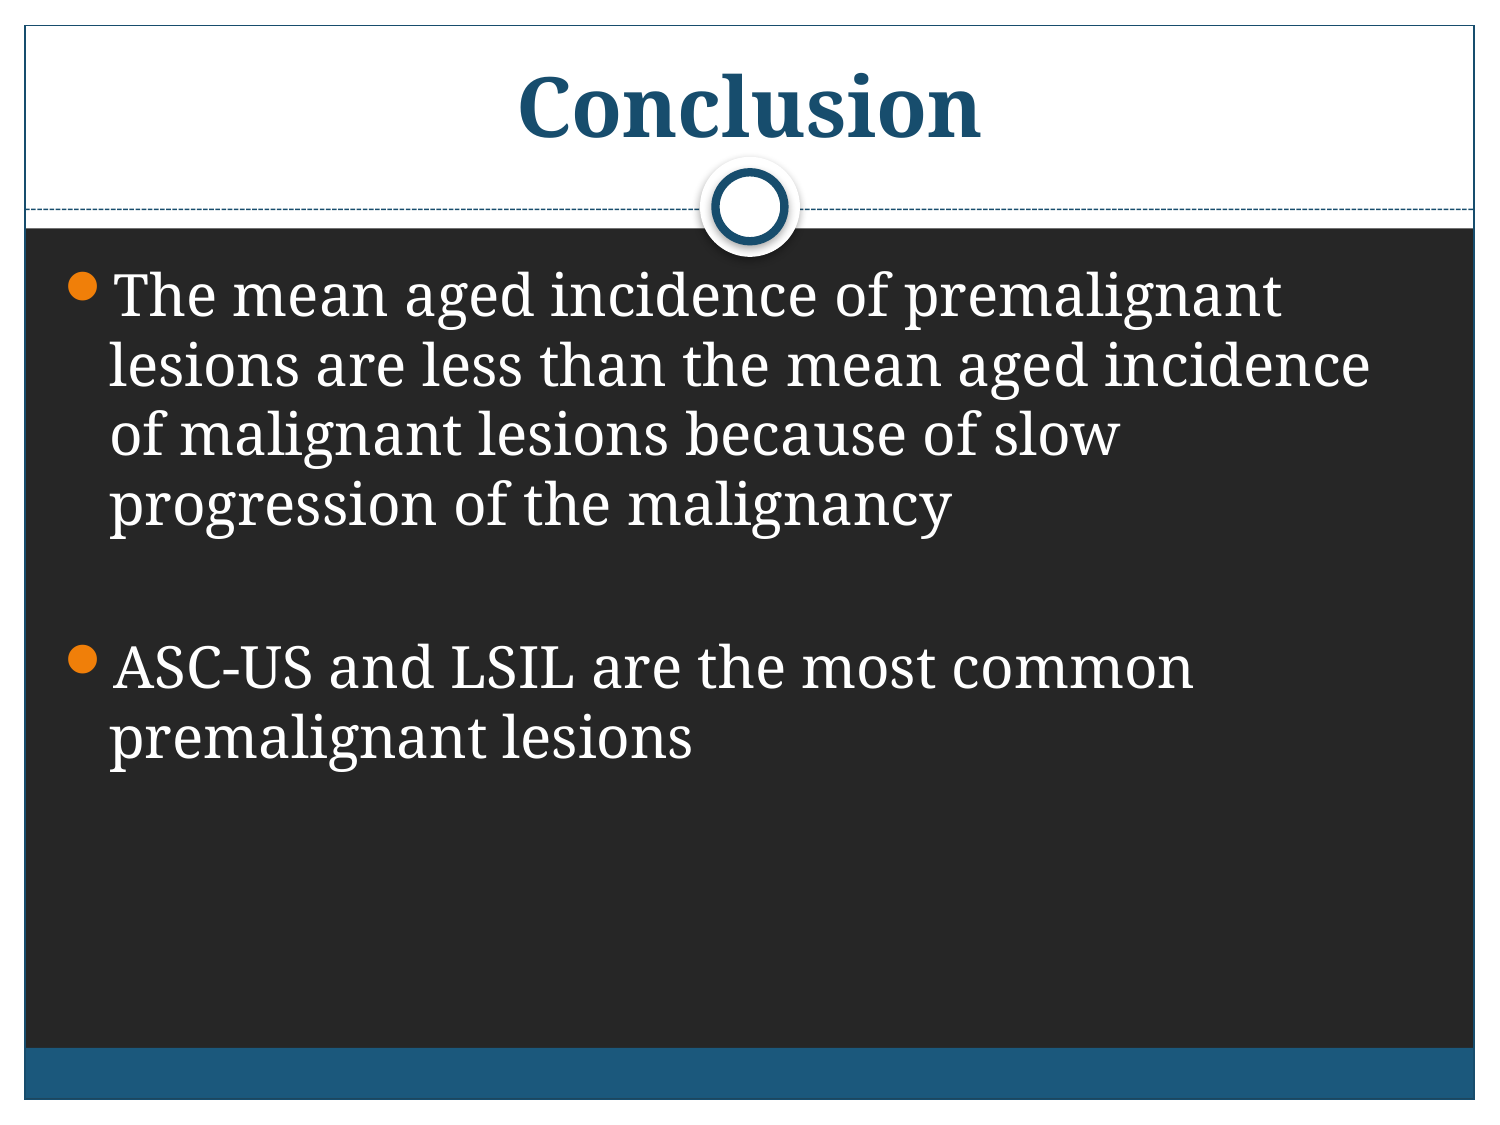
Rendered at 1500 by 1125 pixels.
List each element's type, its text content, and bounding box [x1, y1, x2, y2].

title Conclusion [49, 37, 1450, 162]
list The mean aged incidence of premalignant lesions are less than the mean aged incidence of malignant lesions because of slow progression of the malignancy ASC-US and LSIL are the most common premalignant lesions [49, 250, 1445, 1001]
